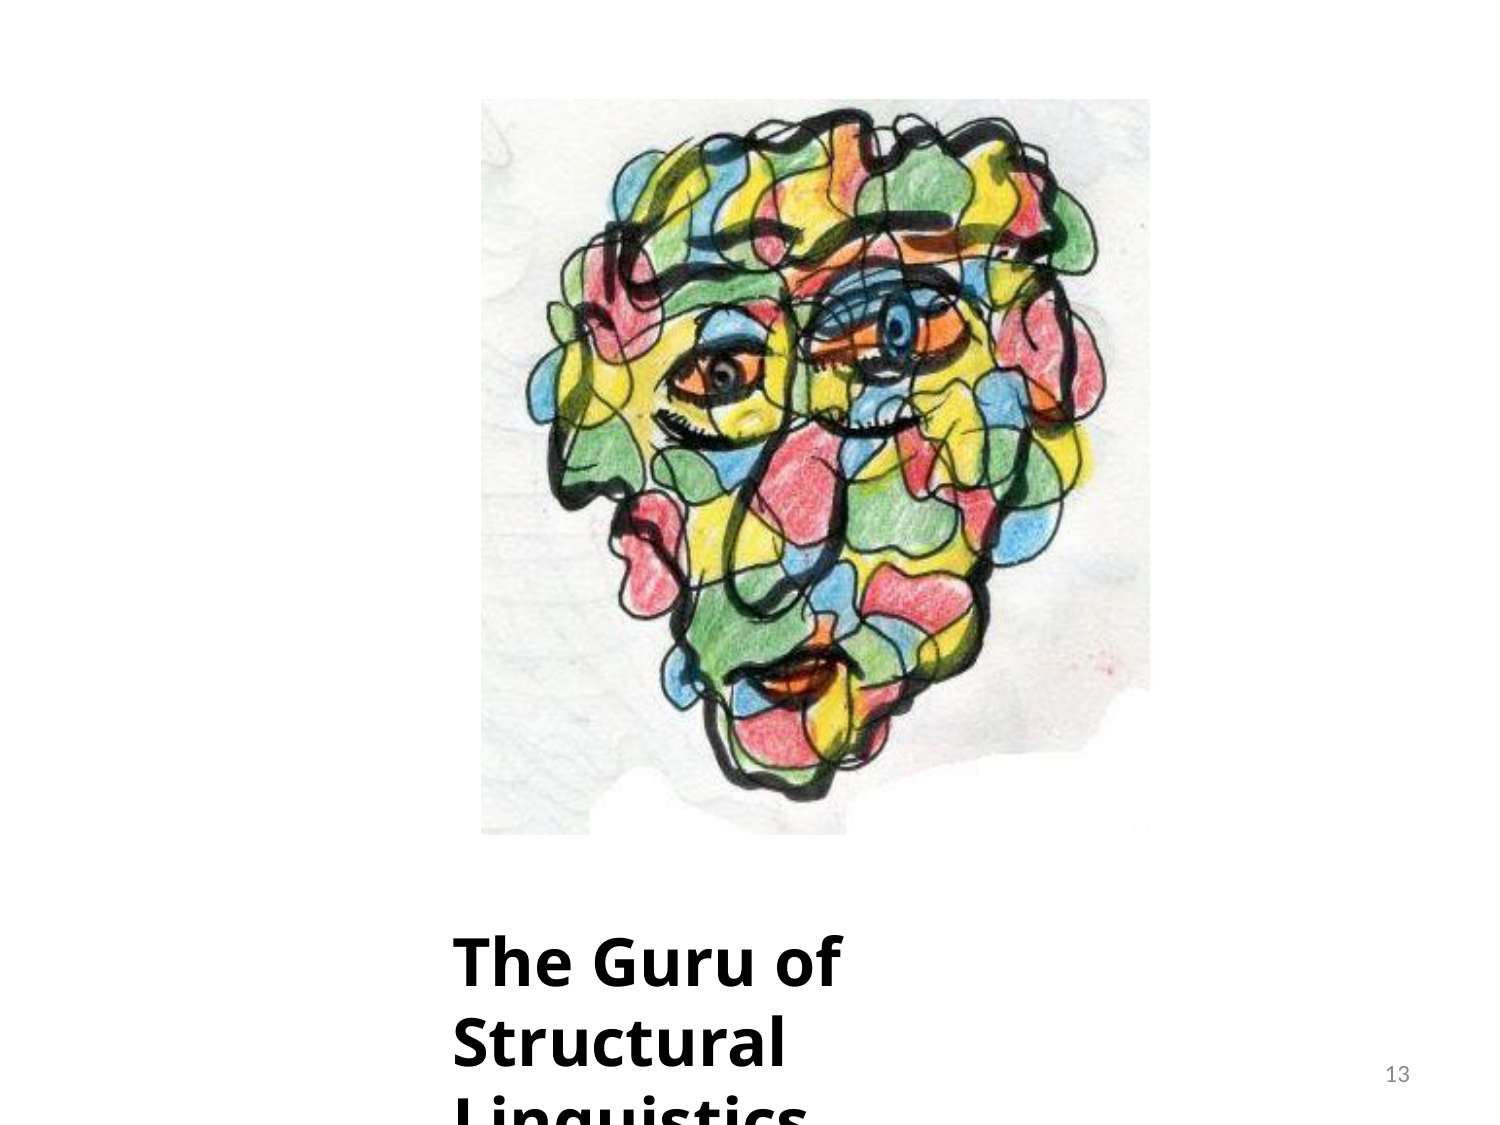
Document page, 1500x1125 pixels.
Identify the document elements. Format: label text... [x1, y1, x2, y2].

slide_number 13 [1074, 1042, 1425, 1103]
text_box The Guru of Structural Linguistics [437, 912, 1175, 1125]
picture [480, 99, 1151, 835]
